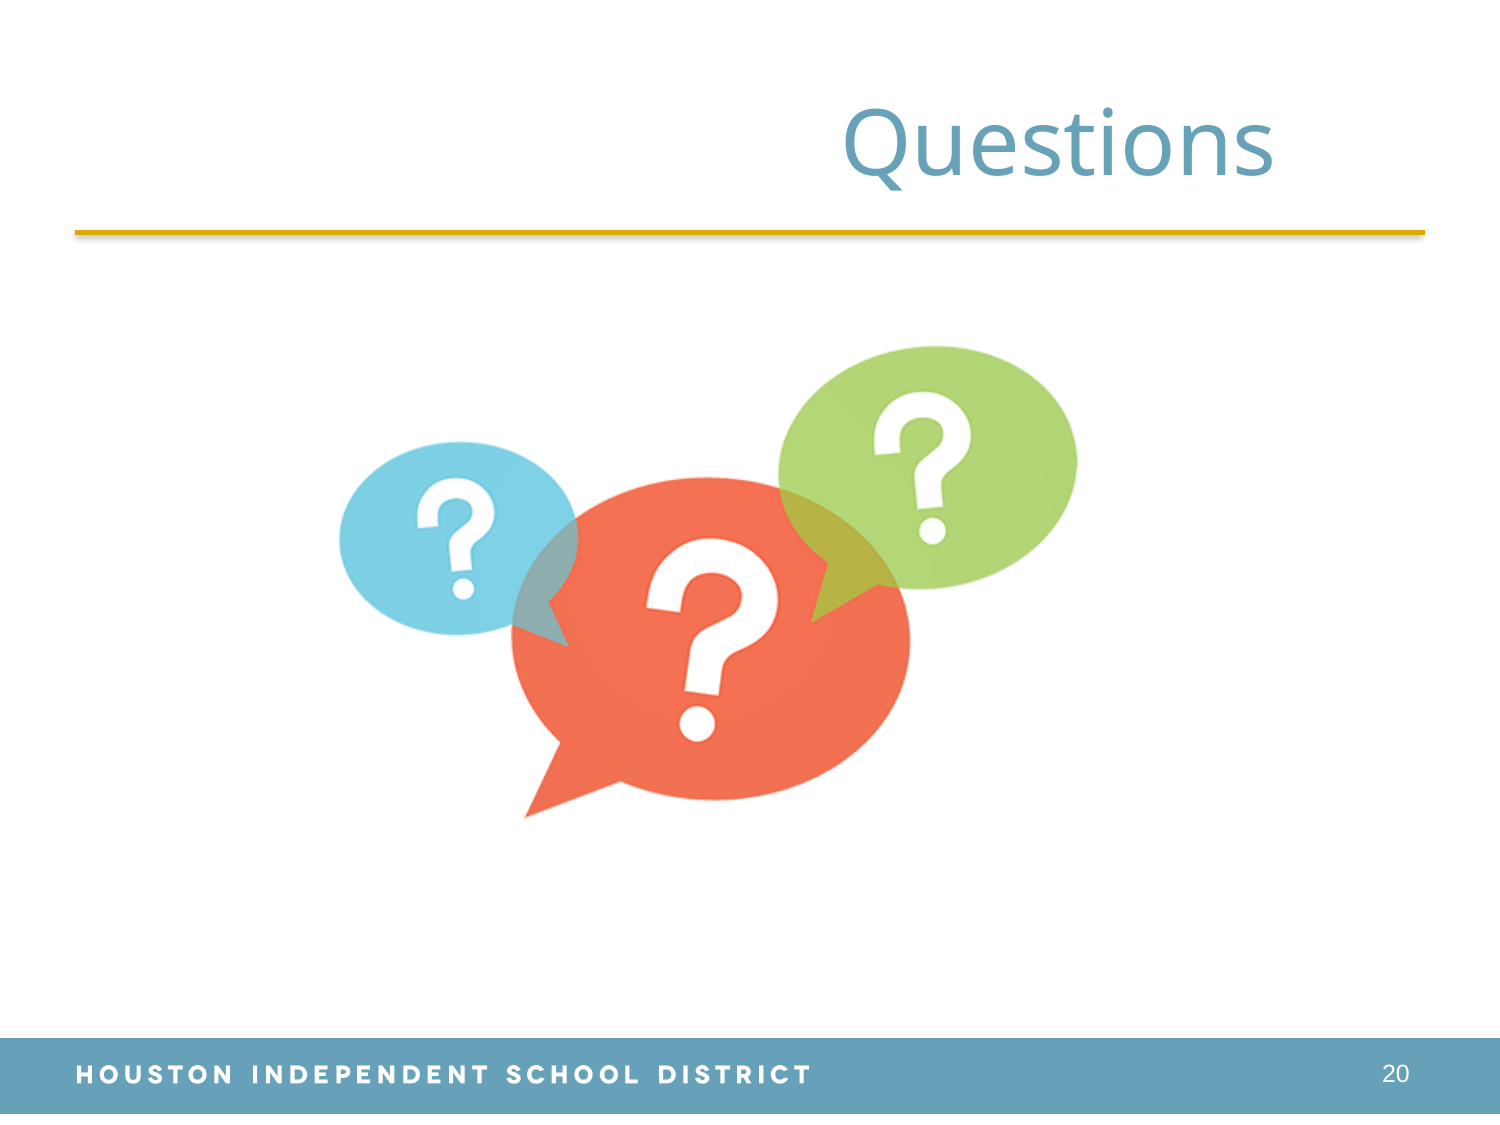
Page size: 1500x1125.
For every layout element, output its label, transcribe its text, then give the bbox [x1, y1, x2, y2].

title Questions [75, 45, 1425, 233]
picture [311, 329, 1093, 848]
picture [0, 1038, 1500, 1114]
slide_number 20 [1074, 1042, 1425, 1103]
